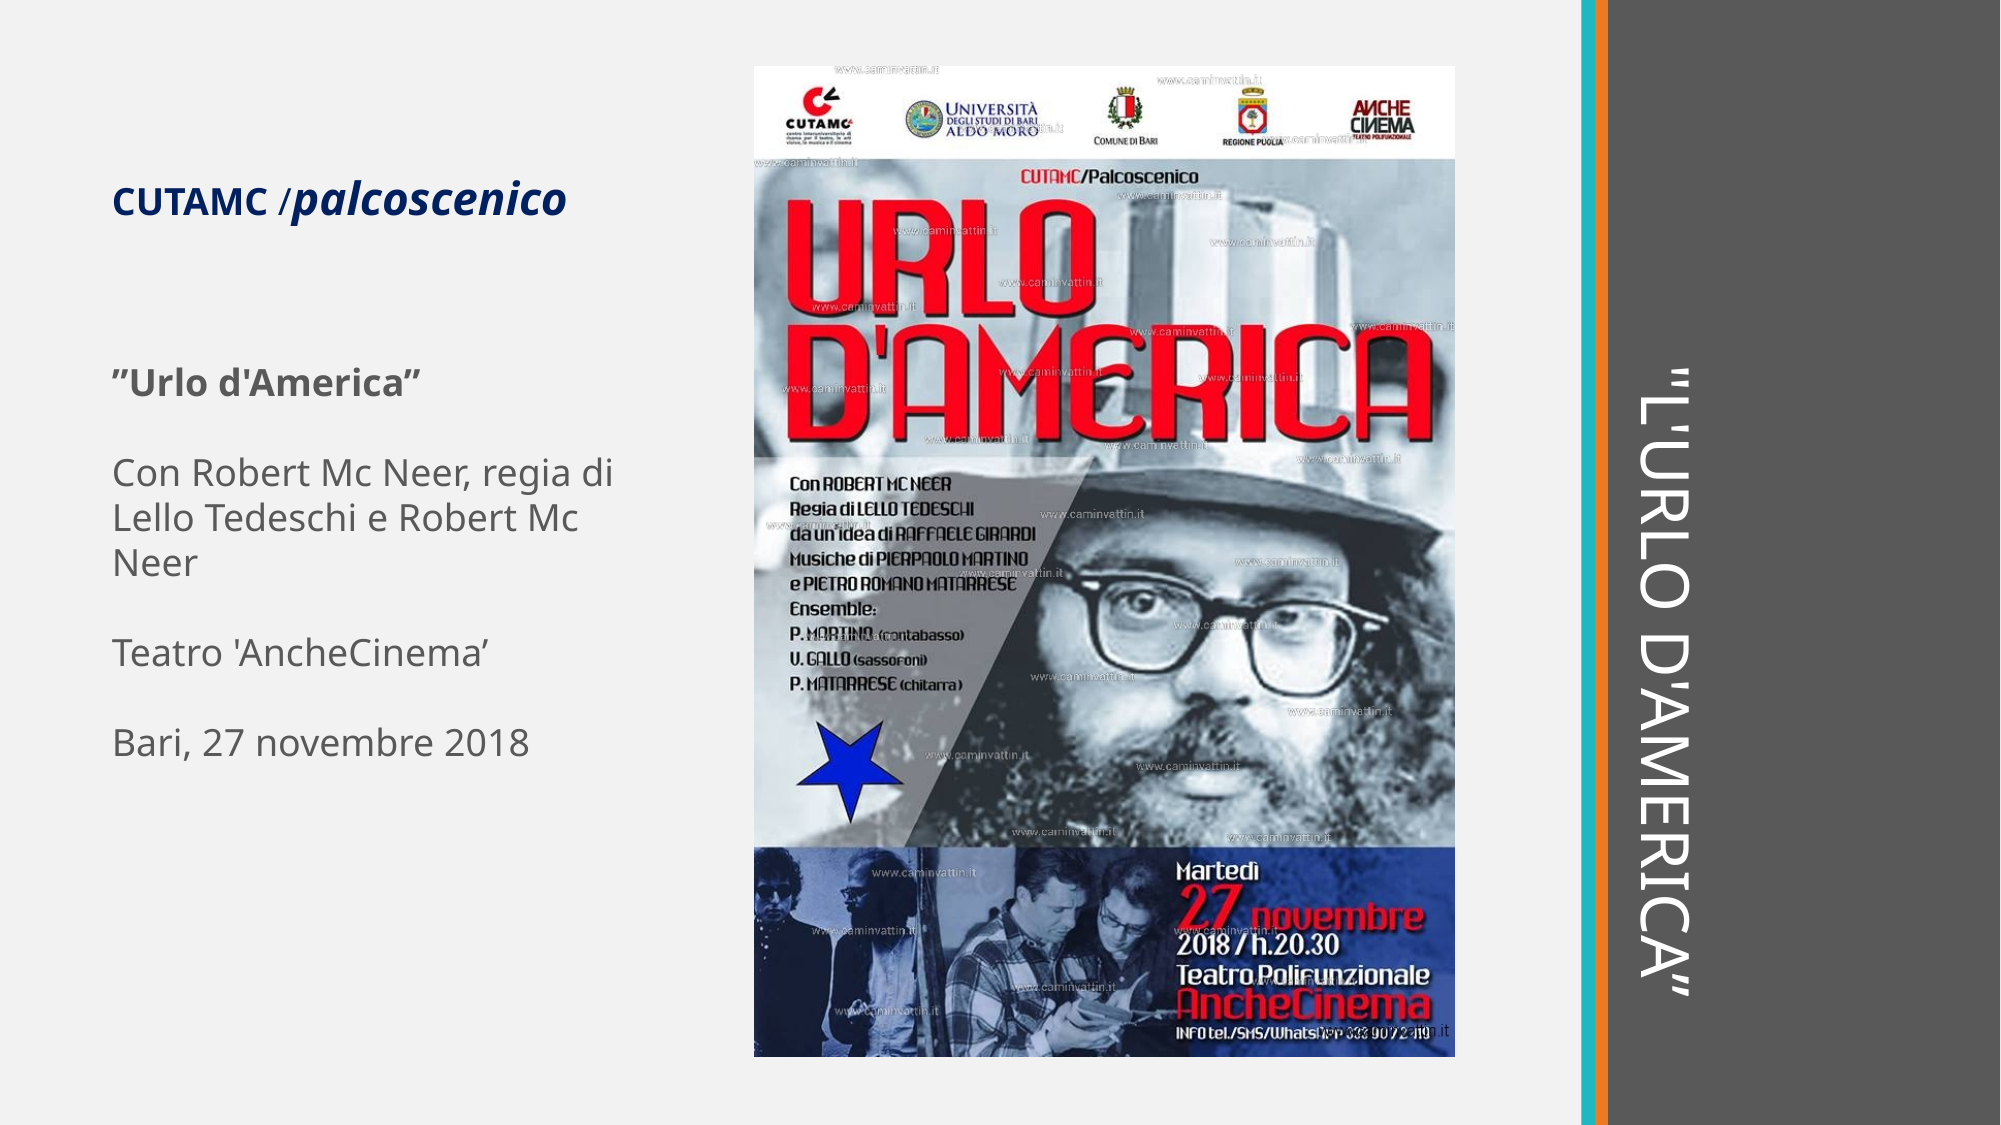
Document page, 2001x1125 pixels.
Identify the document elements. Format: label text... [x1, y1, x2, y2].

text_box CUTAMC /palcoscenico ”Urlo d'America” Con Robert Mc Neer, regia di Lello Tedeschi e Robert Mc Neer Teatro 'AncheCinema’ Bari, 27 novembre 2018 [97, 161, 672, 772]
picture [754, 66, 1455, 1057]
title "L'URLO D'AMERICA” [1619, 112, 1789, 1013]
